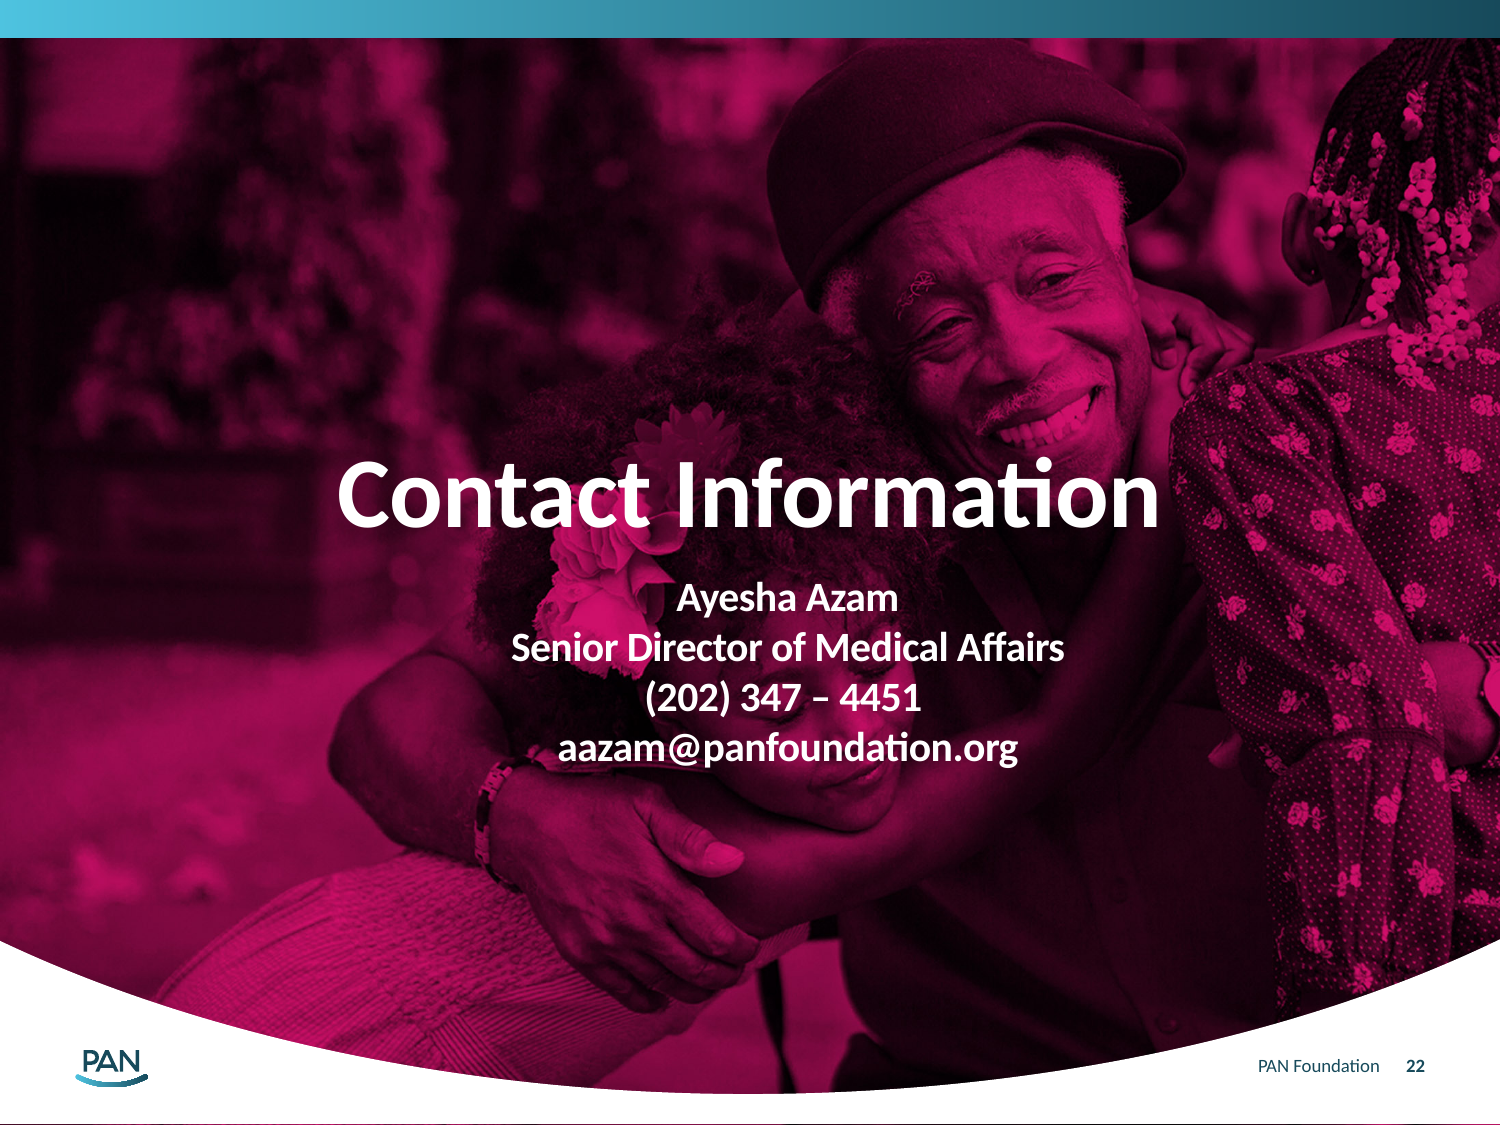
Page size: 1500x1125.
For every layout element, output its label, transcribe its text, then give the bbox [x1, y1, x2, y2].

subtitle Ayesha Azam Senior Director of Medical Affairs (202) 347 – 4451 aazam@panfoundation.org [65, 570, 1455, 961]
slide_number 22 [1380, 1057, 1425, 1083]
title Contact Information [187, 172, 1313, 548]
footer PAN Foundation [1080, 1057, 1380, 1083]
picture [0, 37, 1500, 1094]
